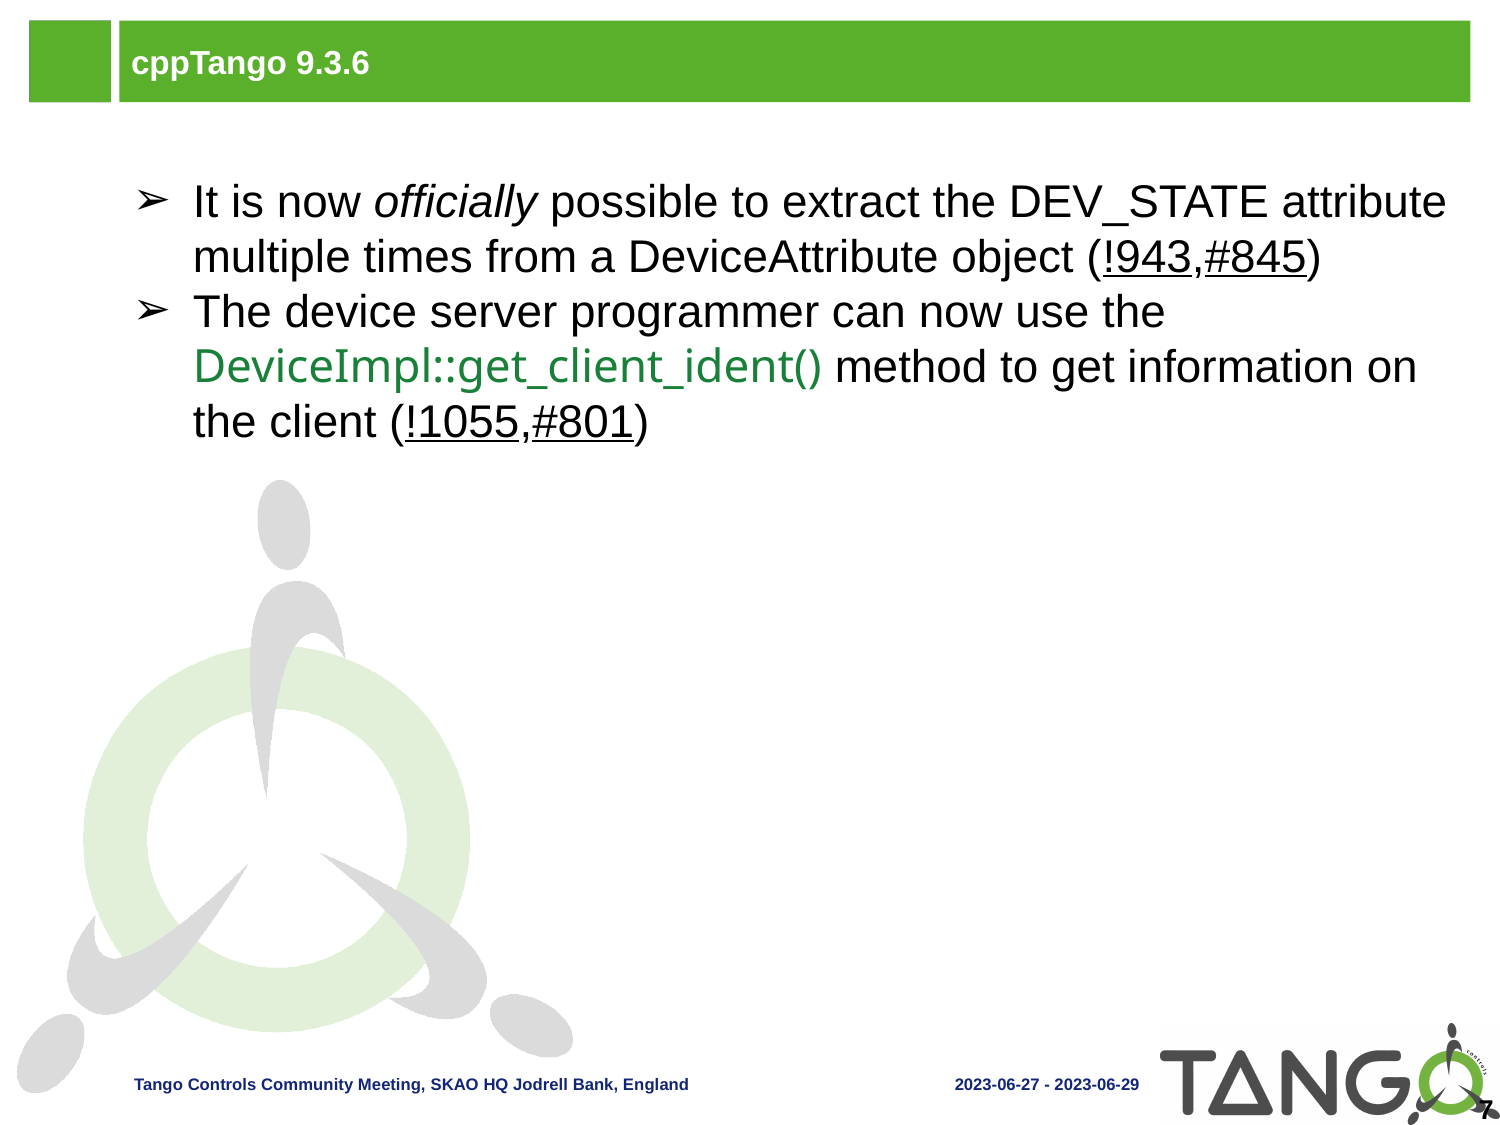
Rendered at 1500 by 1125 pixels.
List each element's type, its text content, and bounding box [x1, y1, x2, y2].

title cppTango 9.3.6 [119, 20, 1471, 103]
picture [498, 1080, 505, 1088]
picture [17, 480, 573, 1093]
slide_number ‹#› [1403, 1038, 1494, 1125]
list It is now officially possible to extract the DEV_STATE attribute multiple times from a DeviceAttribute object (!943,#845) The device server programmer can now use the DeviceImpl::get_client_ident() method to get information on the client (!1055,#801) [117, 171, 1453, 400]
picture [1160, 1023, 1500, 1125]
